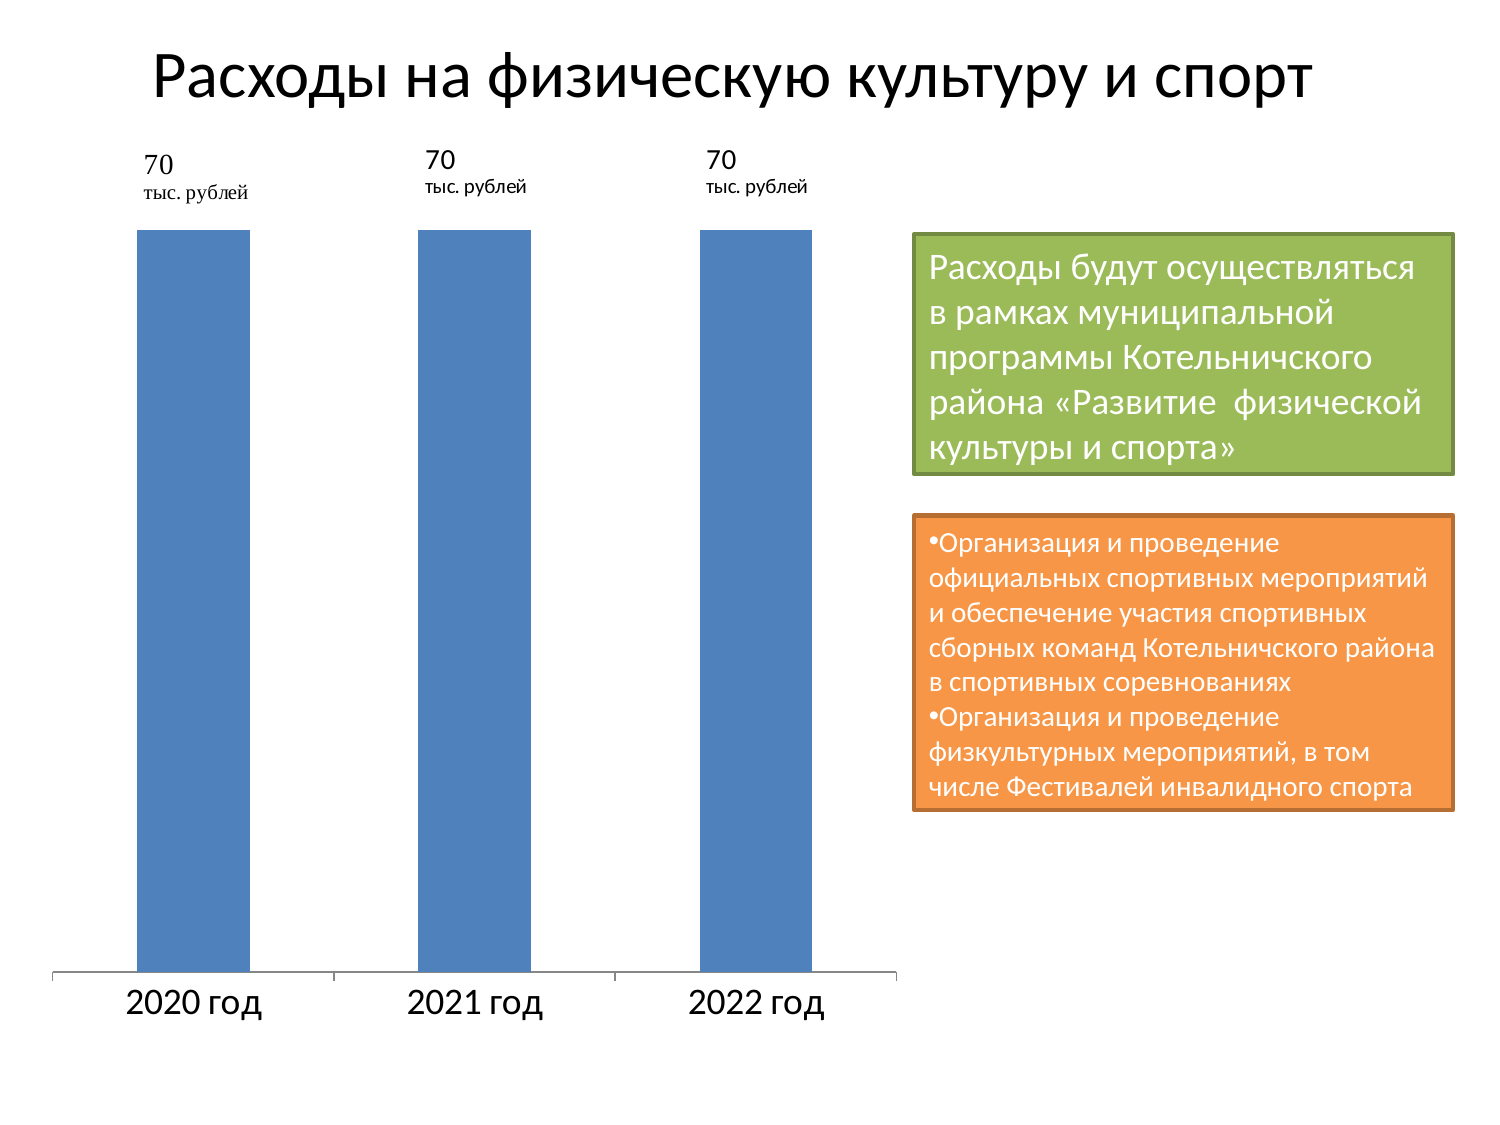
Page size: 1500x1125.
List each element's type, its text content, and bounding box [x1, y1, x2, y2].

text_box Организация и проведение официальных спортивных мероприятий и обеспечение участия спортивных сборных команд Котельничского района в спортивных соревнованиях Организация и проведение физкультурных мероприятий, в том числе Фестивалей инвалидного спорта [919, 513, 1455, 812]
title Расходы на физическую культуру и спорт [58, 23, 1409, 119]
chart [34, 105, 915, 1044]
text_box Расходы будут осуществляться в рамках муниципальной программы Котельничского района «Развитие физической культуры и спорта» [919, 232, 1455, 476]
